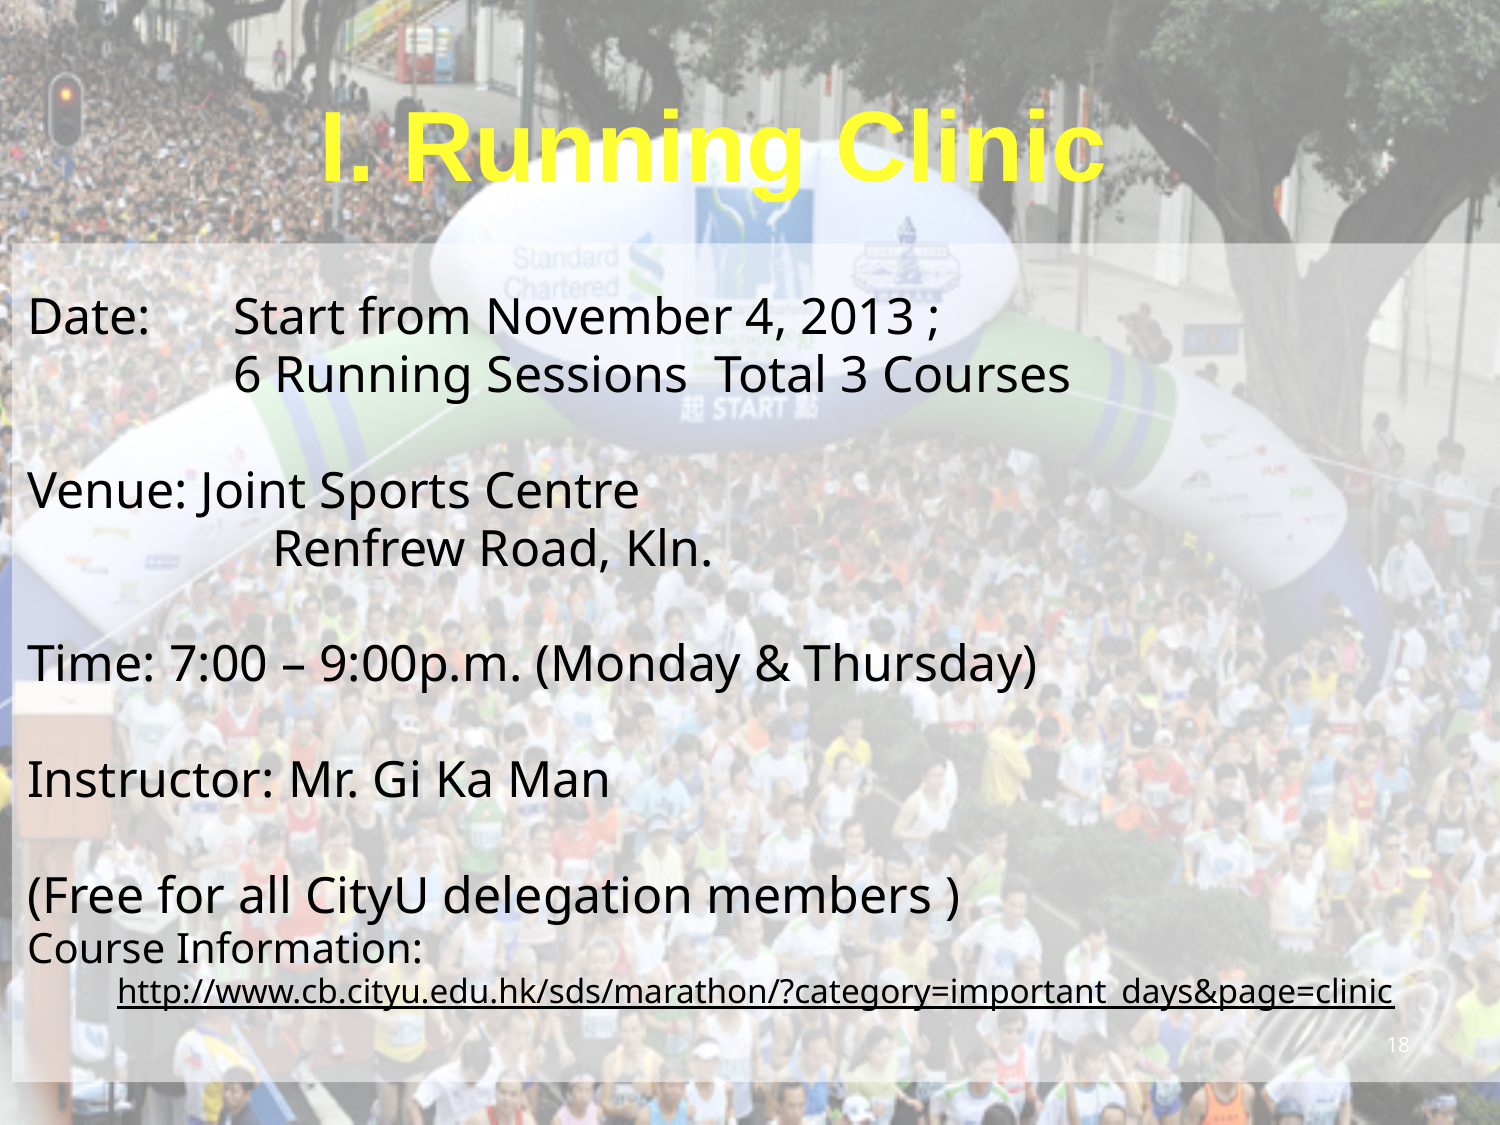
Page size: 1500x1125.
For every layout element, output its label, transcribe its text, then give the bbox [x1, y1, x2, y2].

title I. Running Clinic [74, 54, 1353, 210]
slide_number 18 [1074, 1023, 1426, 1100]
list Date: Start from November 4, 2013 ; 6 Running Sessions Total 3 Courses Venue: Joint Sports Centre Renfrew Road, Kln. Time: 7:00 – 9:00p.m. (Monday & Thursday) Instructor: Mr. Gi Ka Man (Free for all CityU delegation members ) Course Information: http://www.cb.cityu.edu.hk/sds/marathon/?category=important_days&page=clinic [11, 243, 1500, 1083]
